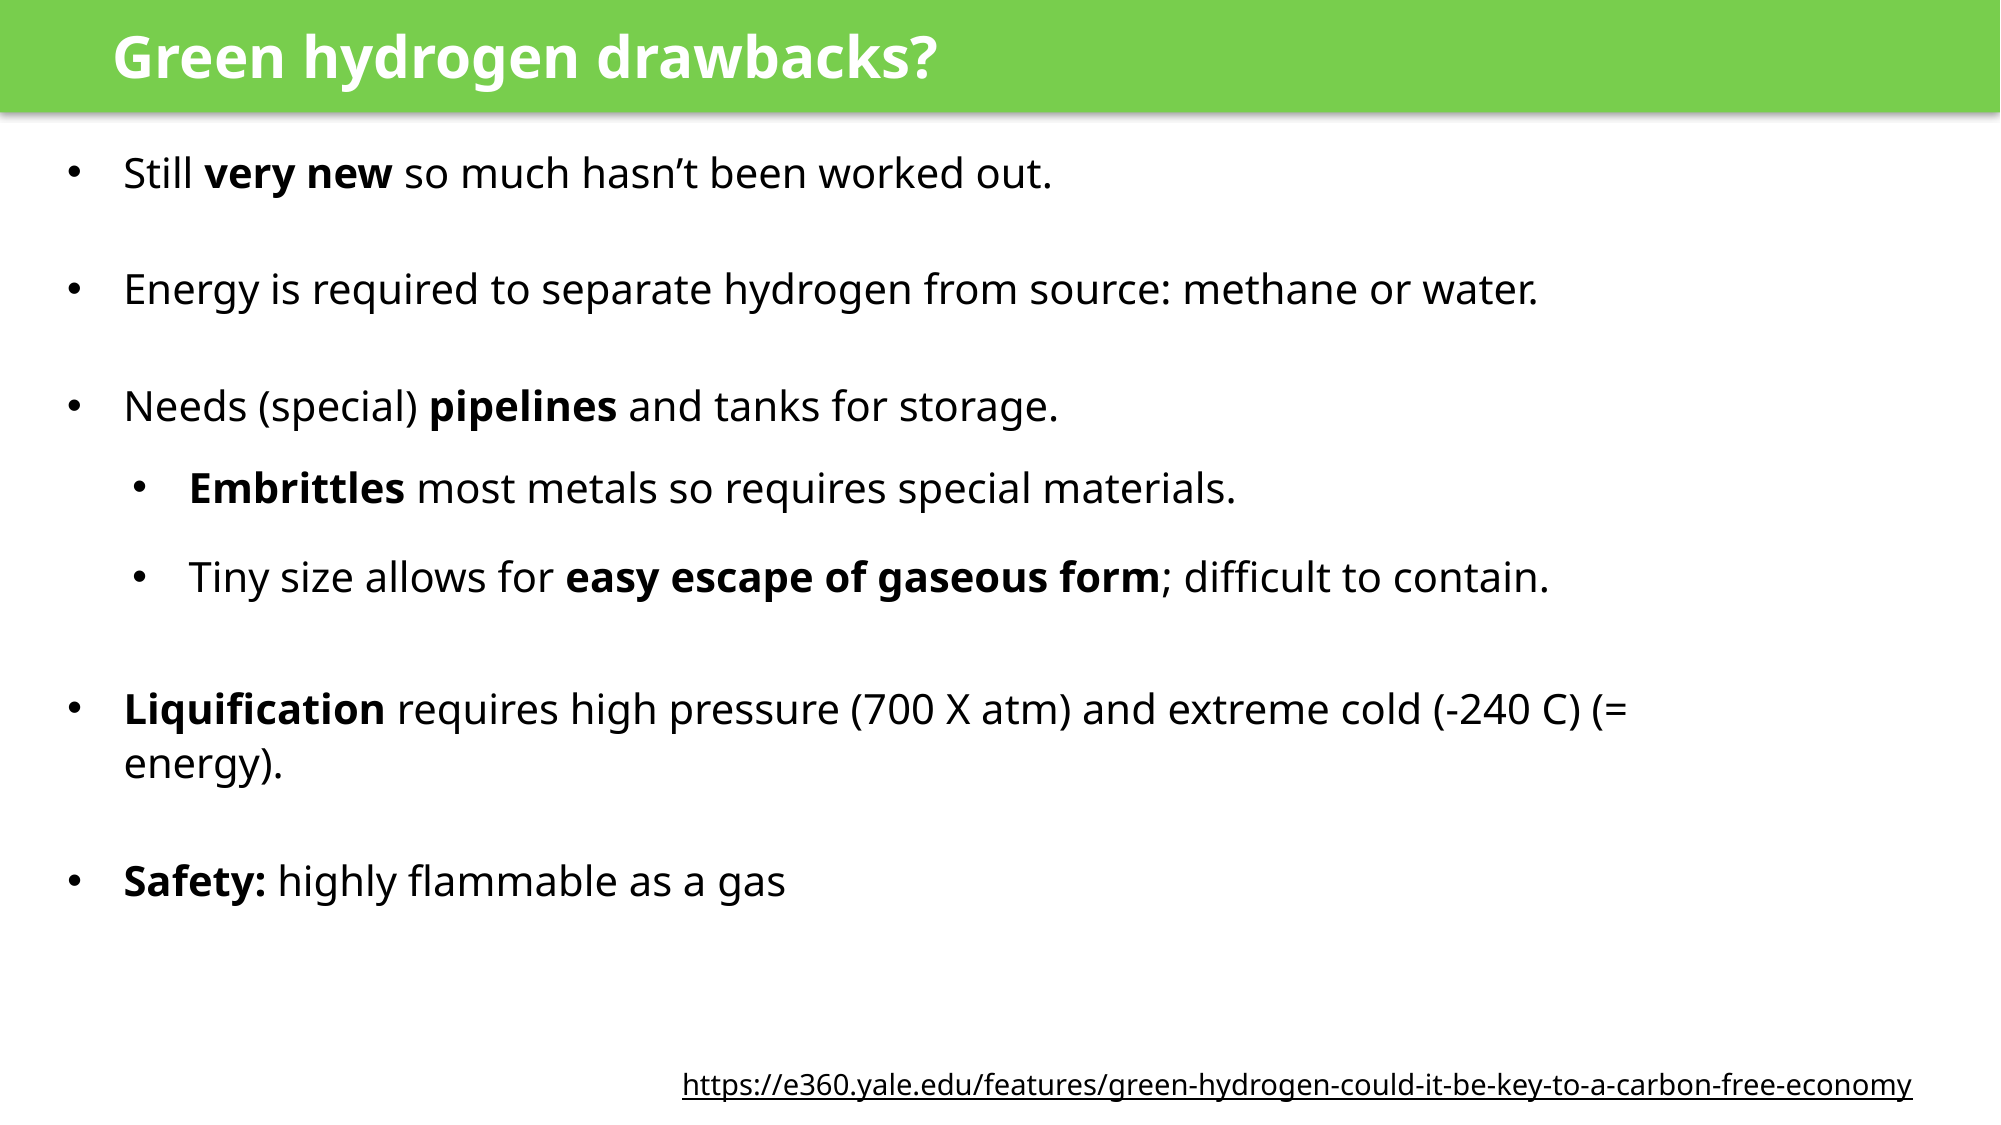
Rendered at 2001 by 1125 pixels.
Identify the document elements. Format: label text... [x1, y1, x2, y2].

text_box Safety: highly flammable as a gas [52, 842, 1802, 913]
text_box [0, 0, 2000, 113]
text_box https://e360.yale.edu/features/green-hydrogen-could-it-be-key-to-a-carbon-free-economy [667, 1058, 1936, 1114]
text_box Liquification requires high pressure (700 X atm) and extreme cold (-240 C) (= energy). [52, 670, 1802, 795]
text_box Tiny size allows for easy escape of gaseous form; difficult to contain. [117, 538, 1867, 609]
text_box Embrittles most metals so requires special materials. [117, 448, 1439, 519]
text_box Needs (special) pipelines and tanks for storage. [52, 367, 1917, 438]
text_box Still very new so much hasn’t been worked out. [52, 134, 1917, 204]
text_box Green hydrogen drawbacks? [97, 12, 954, 98]
text_box Energy is required to separate hydrogen from source: methane or water. [52, 250, 1917, 321]
